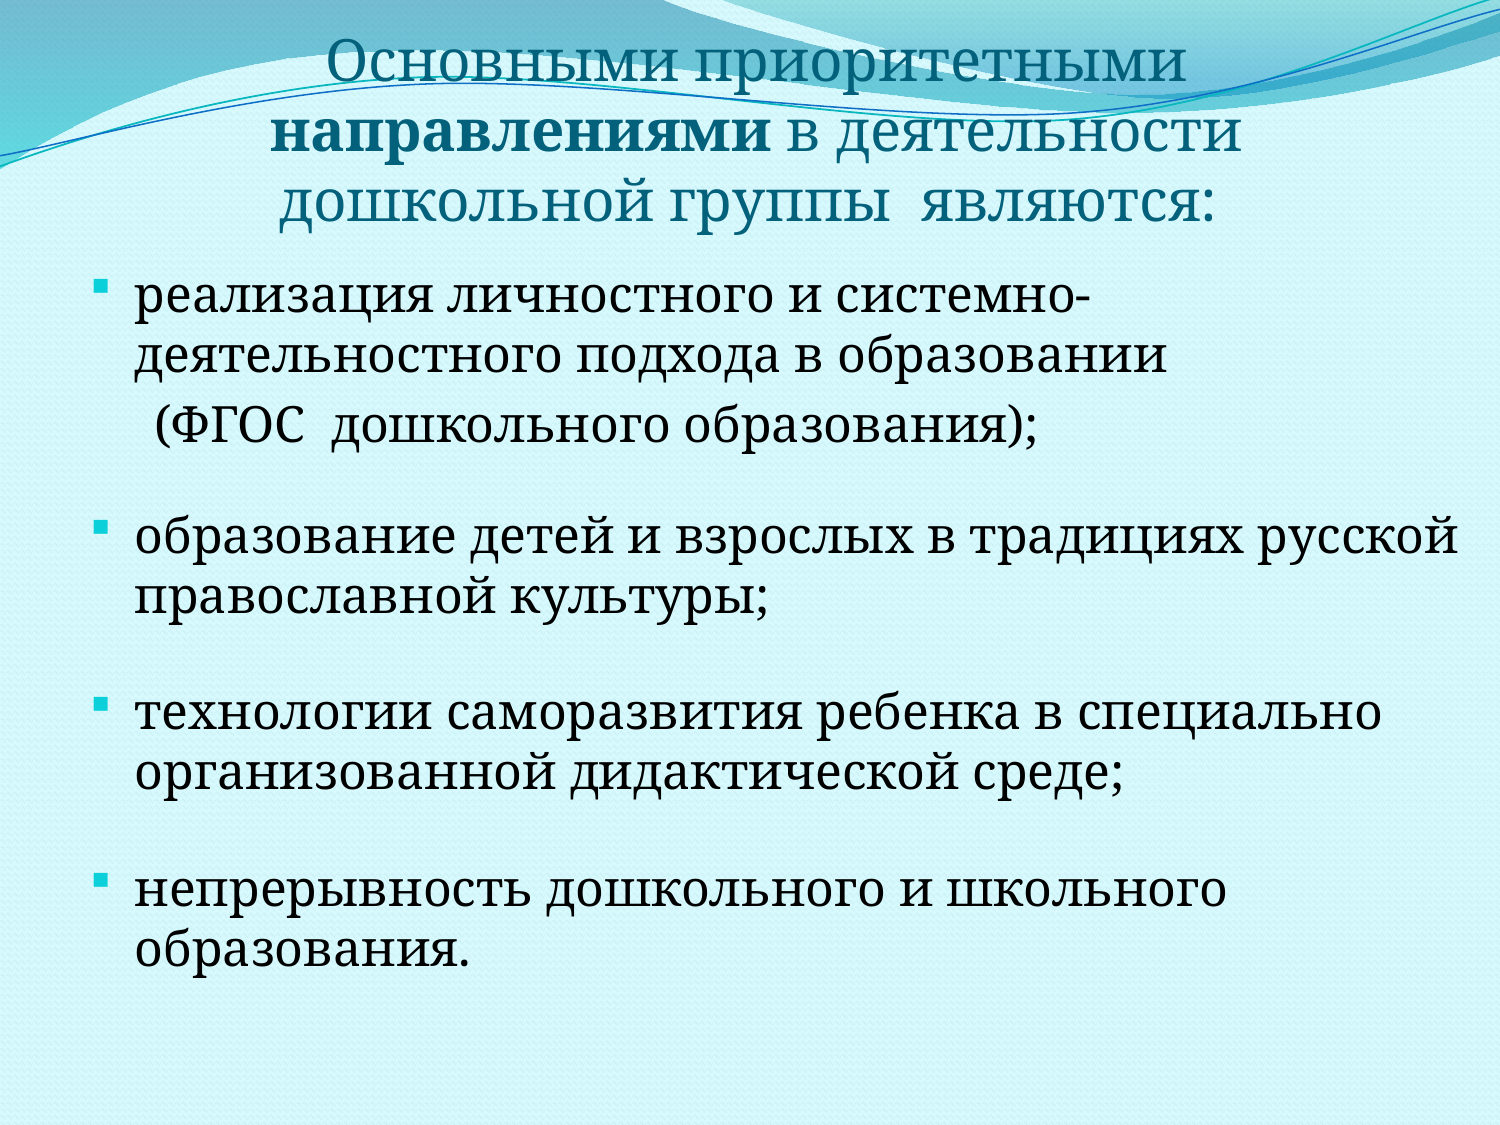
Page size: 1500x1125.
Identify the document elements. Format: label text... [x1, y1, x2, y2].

list реализация личностного и системно-деятельностного подхода в образовании (ФГОС дошкольного образования); образование детей и взрослых в традициях русской православной культуры; технологии саморазвития ребенка в специально организованной дидактической среде; непрерывность дошкольного и школьного образования. [75, 254, 1500, 998]
title Основными приоритетными направлениями в деятельности дошкольной группы являются: [75, 115, 1438, 254]
